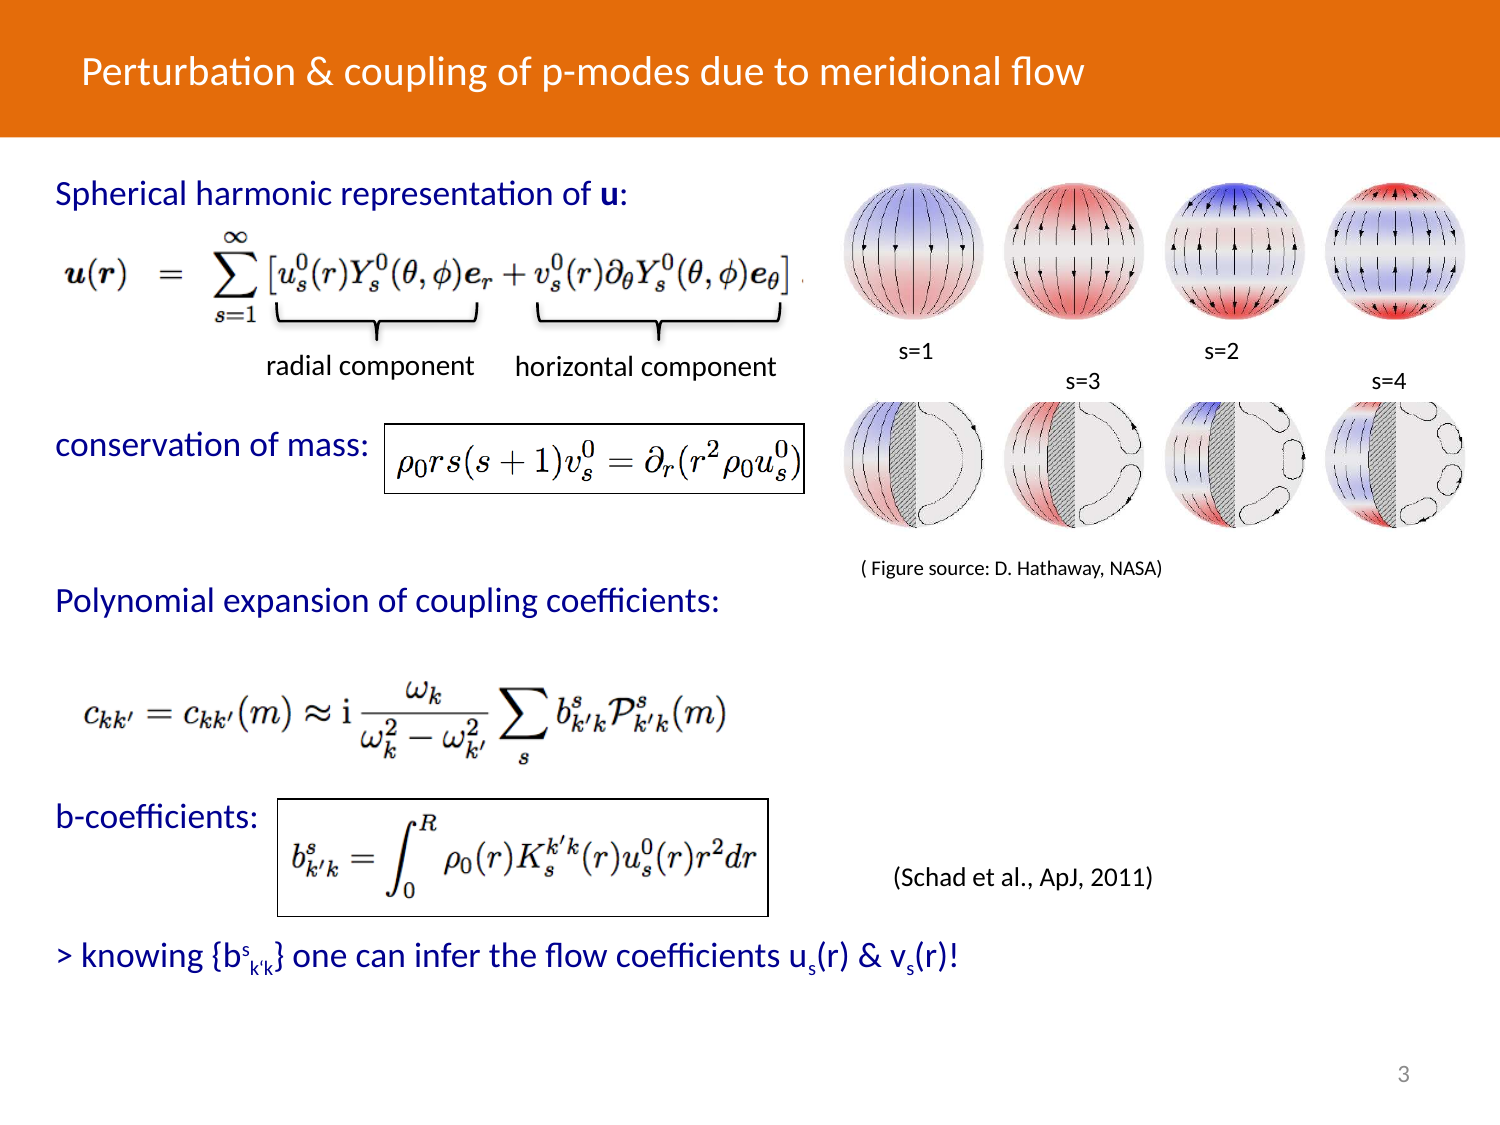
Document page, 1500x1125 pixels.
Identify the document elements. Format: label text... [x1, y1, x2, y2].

picture [277, 799, 768, 916]
text_box Spherical harmonic representation of u: conservation of mass: Polynomial expansion of coupling coefficients: b-coefficients: > knowing {bsk‘k} one can infer the flow coefficients us(r) & vs(r)! [40, 162, 1391, 988]
picture [385, 424, 804, 494]
slide_number 3 [1074, 1042, 1425, 1103]
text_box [837, 162, 1492, 590]
text_box (Schad et al., ApJ, 2011) [878, 852, 1172, 900]
picture [65, 674, 734, 774]
text_box Perturbation & coupling of p-modes due to meridional flow [0, 0, 1500, 138]
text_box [37, 227, 804, 391]
